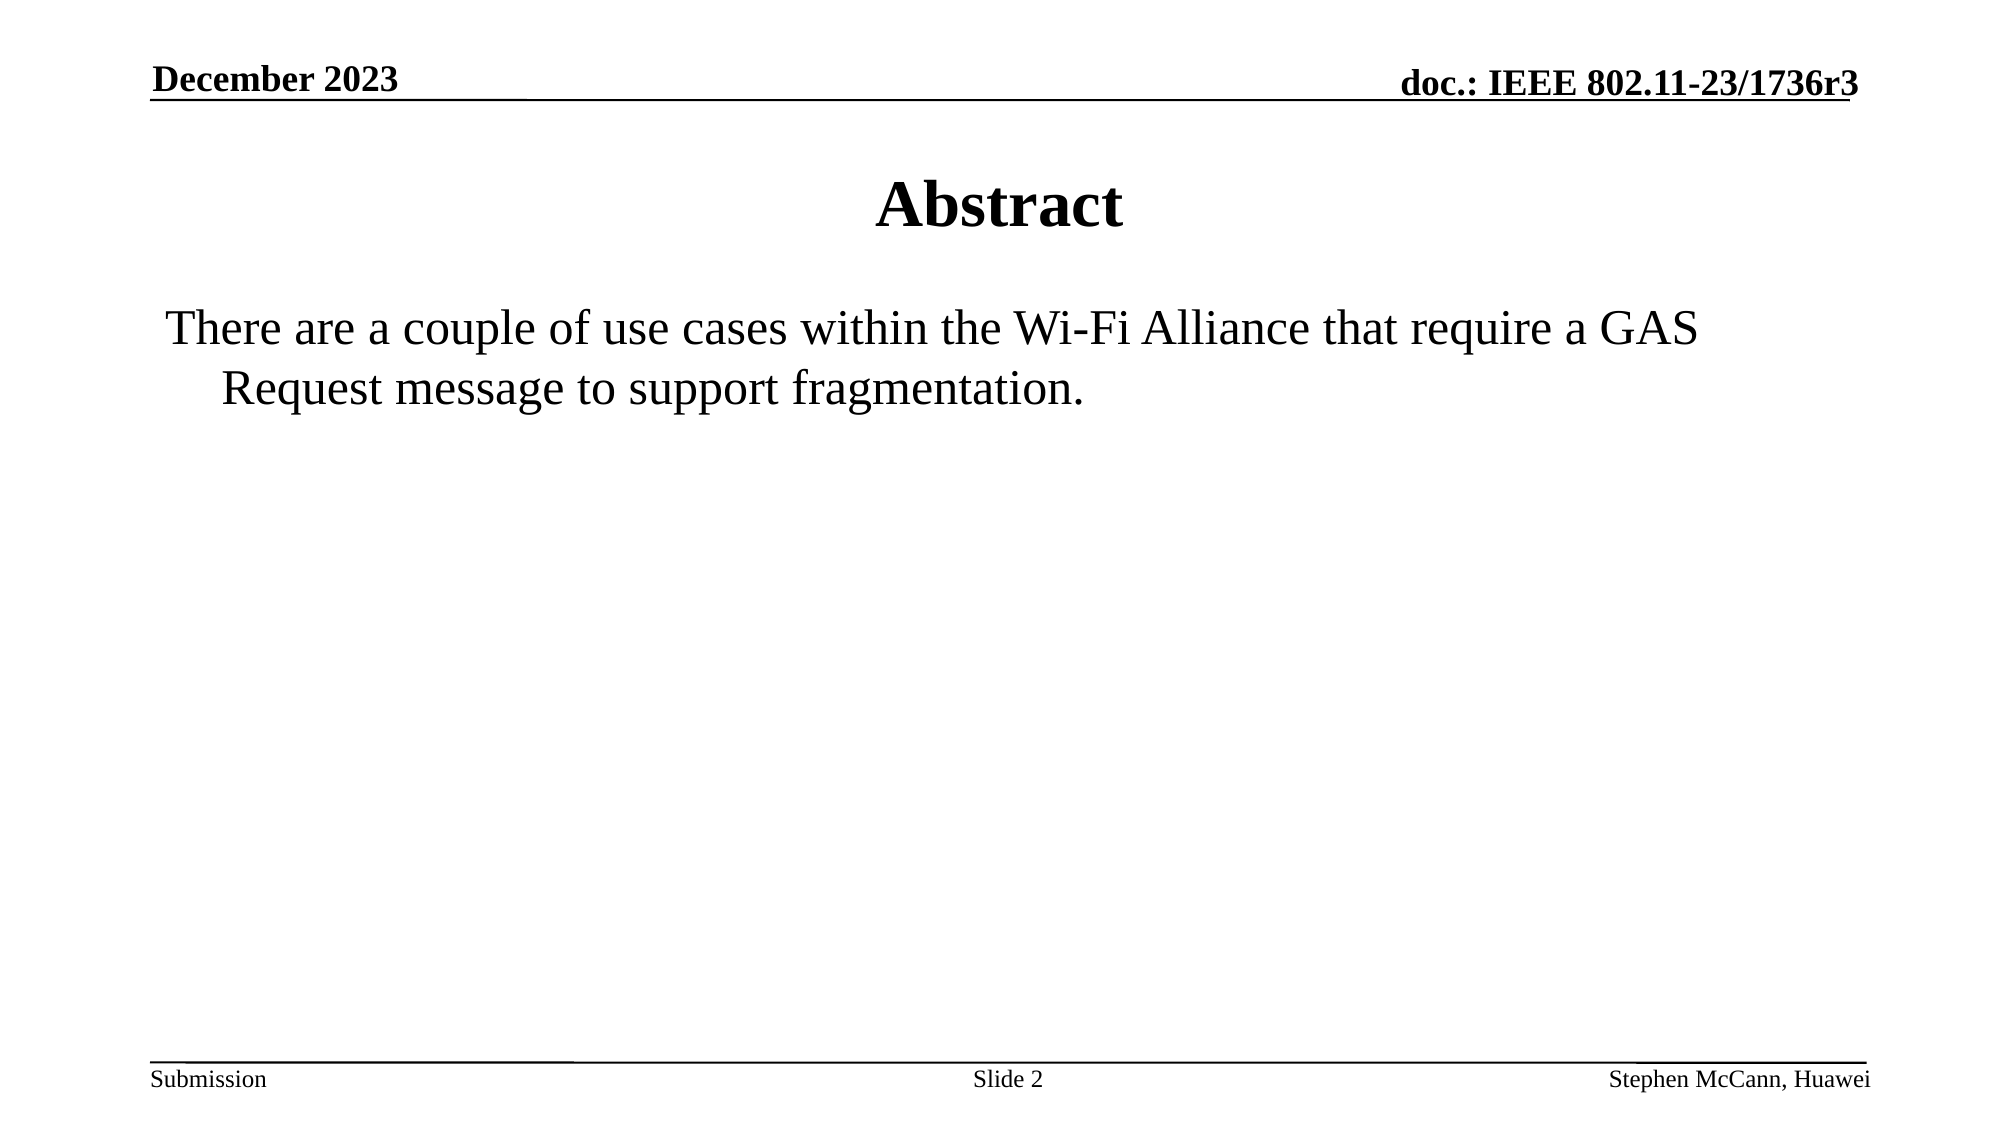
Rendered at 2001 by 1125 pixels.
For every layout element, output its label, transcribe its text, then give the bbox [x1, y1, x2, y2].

footer Stephen McCann, Huawei [1174, 1061, 1872, 1093]
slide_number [152, 54, 563, 100]
title Abstract [149, 112, 1850, 286]
slide_number Slide 2 [950, 1061, 1067, 1123]
list There are a couple of use cases within the Wi-Fi Alliance that require a GAS Request message to support fragmentation. [149, 286, 1850, 1000]
